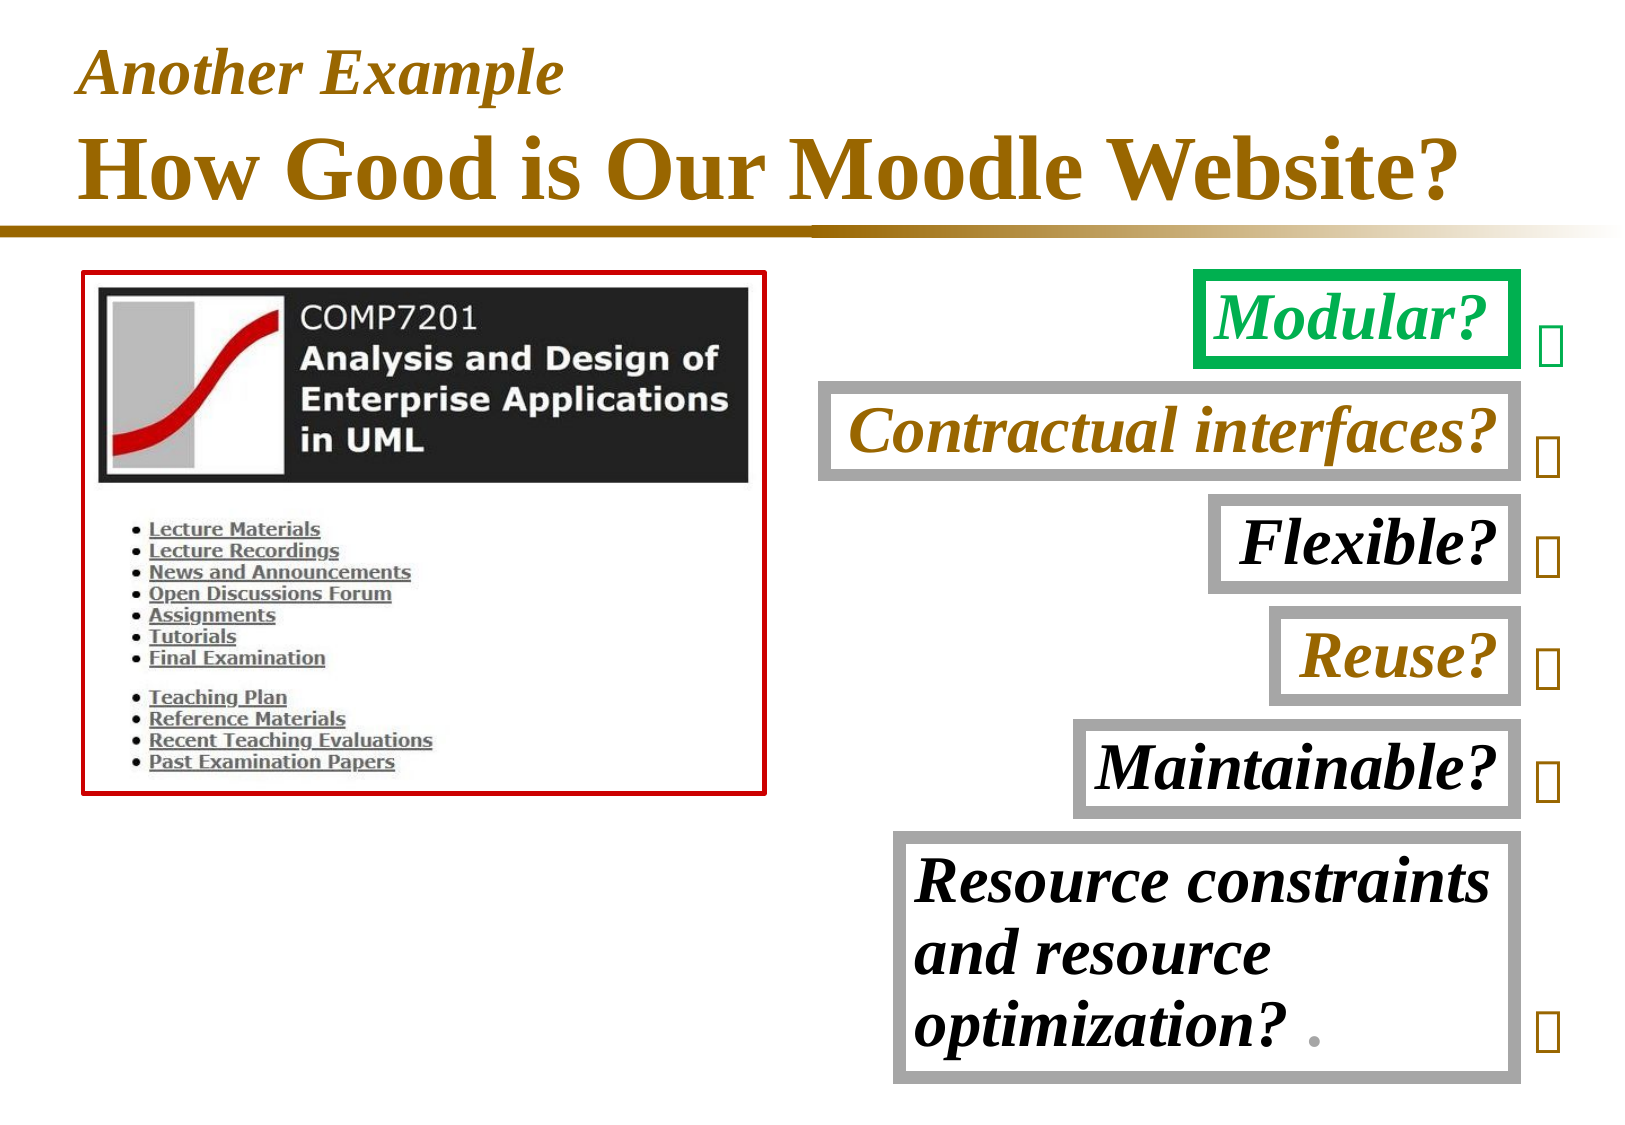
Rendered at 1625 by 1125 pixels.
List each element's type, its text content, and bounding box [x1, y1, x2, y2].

text_box  [1515, 624, 1581, 710]
text_box  [1515, 987, 1581, 1073]
text_box Modular? [1199, 274, 1515, 363]
text_box  [1515, 737, 1581, 823]
text_box Flexible? [1214, 499, 1515, 588]
text_box  [1515, 412, 1581, 498]
picture [84, 274, 763, 792]
list Reuse? [1274, 612, 1515, 701]
text_box Maintainable? [1079, 724, 1515, 813]
text_box  [1515, 512, 1581, 598]
text_box Contractual interfaces? [824, 387, 1515, 475]
title Another Example How Good is Our Moodle Website? [62, 43, 1563, 226]
text_box  [1518, 301, 1584, 387]
text_box Resource constraints and resource optimization? . [899, 837, 1515, 1078]
